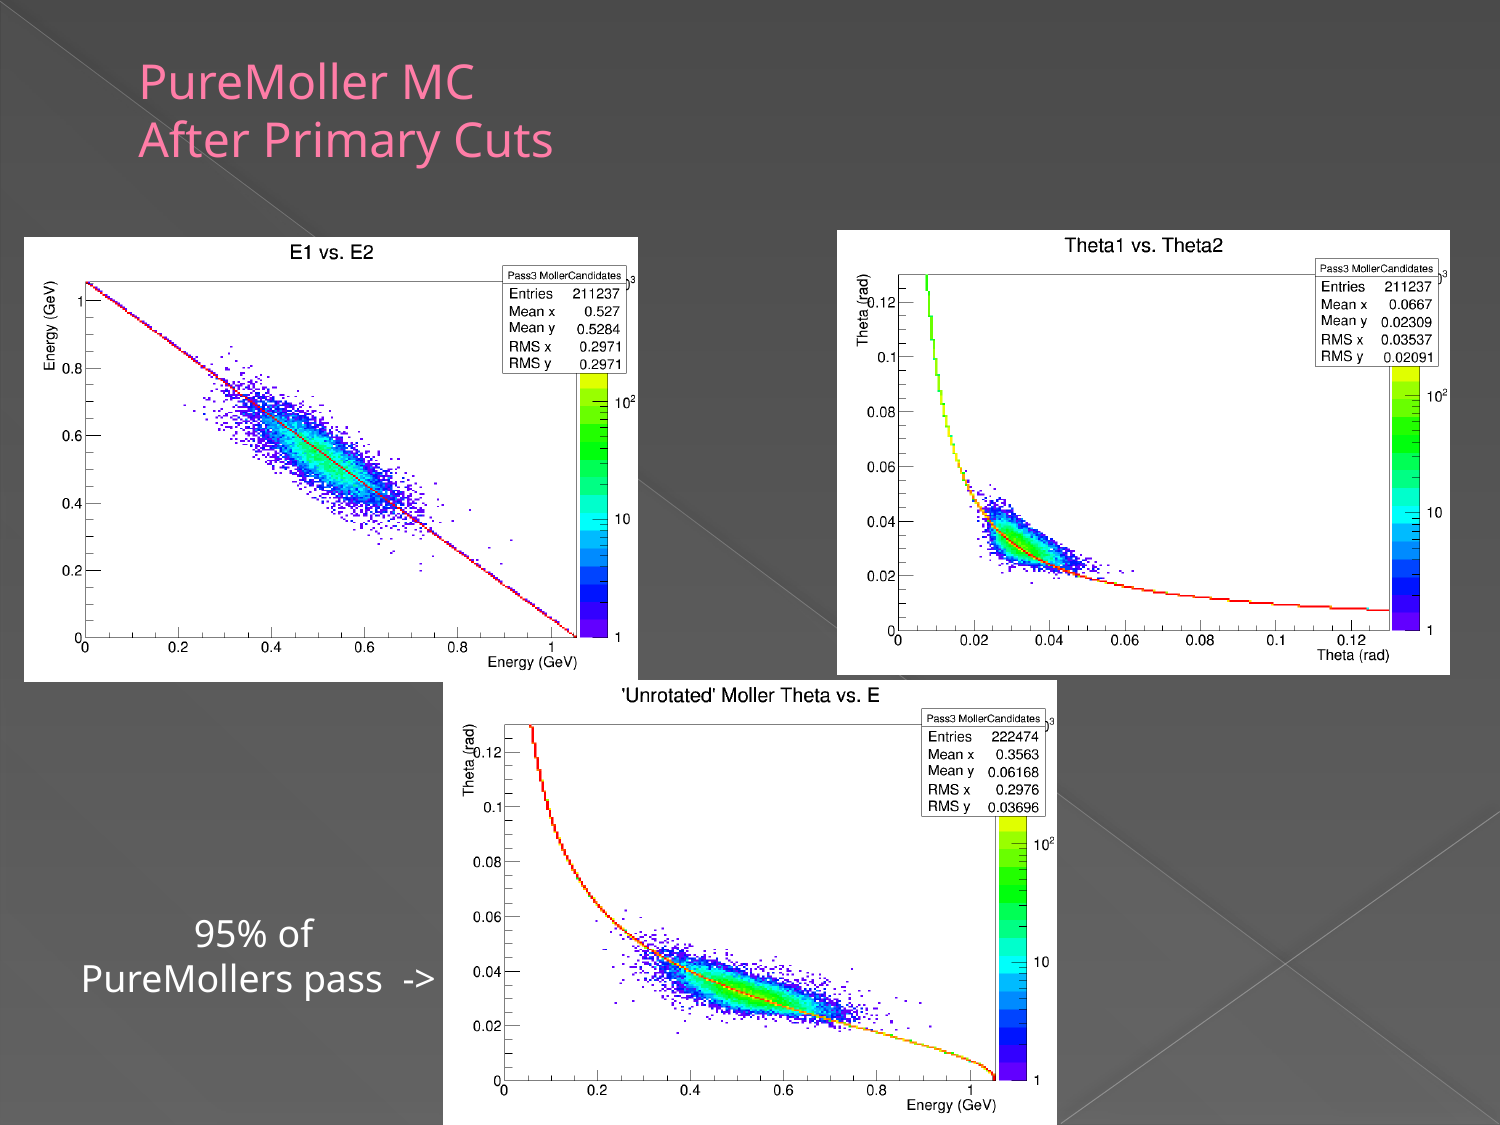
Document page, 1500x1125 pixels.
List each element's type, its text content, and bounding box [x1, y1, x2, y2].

picture [837, 230, 1451, 676]
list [443, 680, 1057, 1125]
text_box 95% of PureMollers pass -> [0, 902, 433, 1008]
title PureMoller MC After Primary Cuts [75, 43, 1425, 175]
picture [24, 237, 638, 682]
